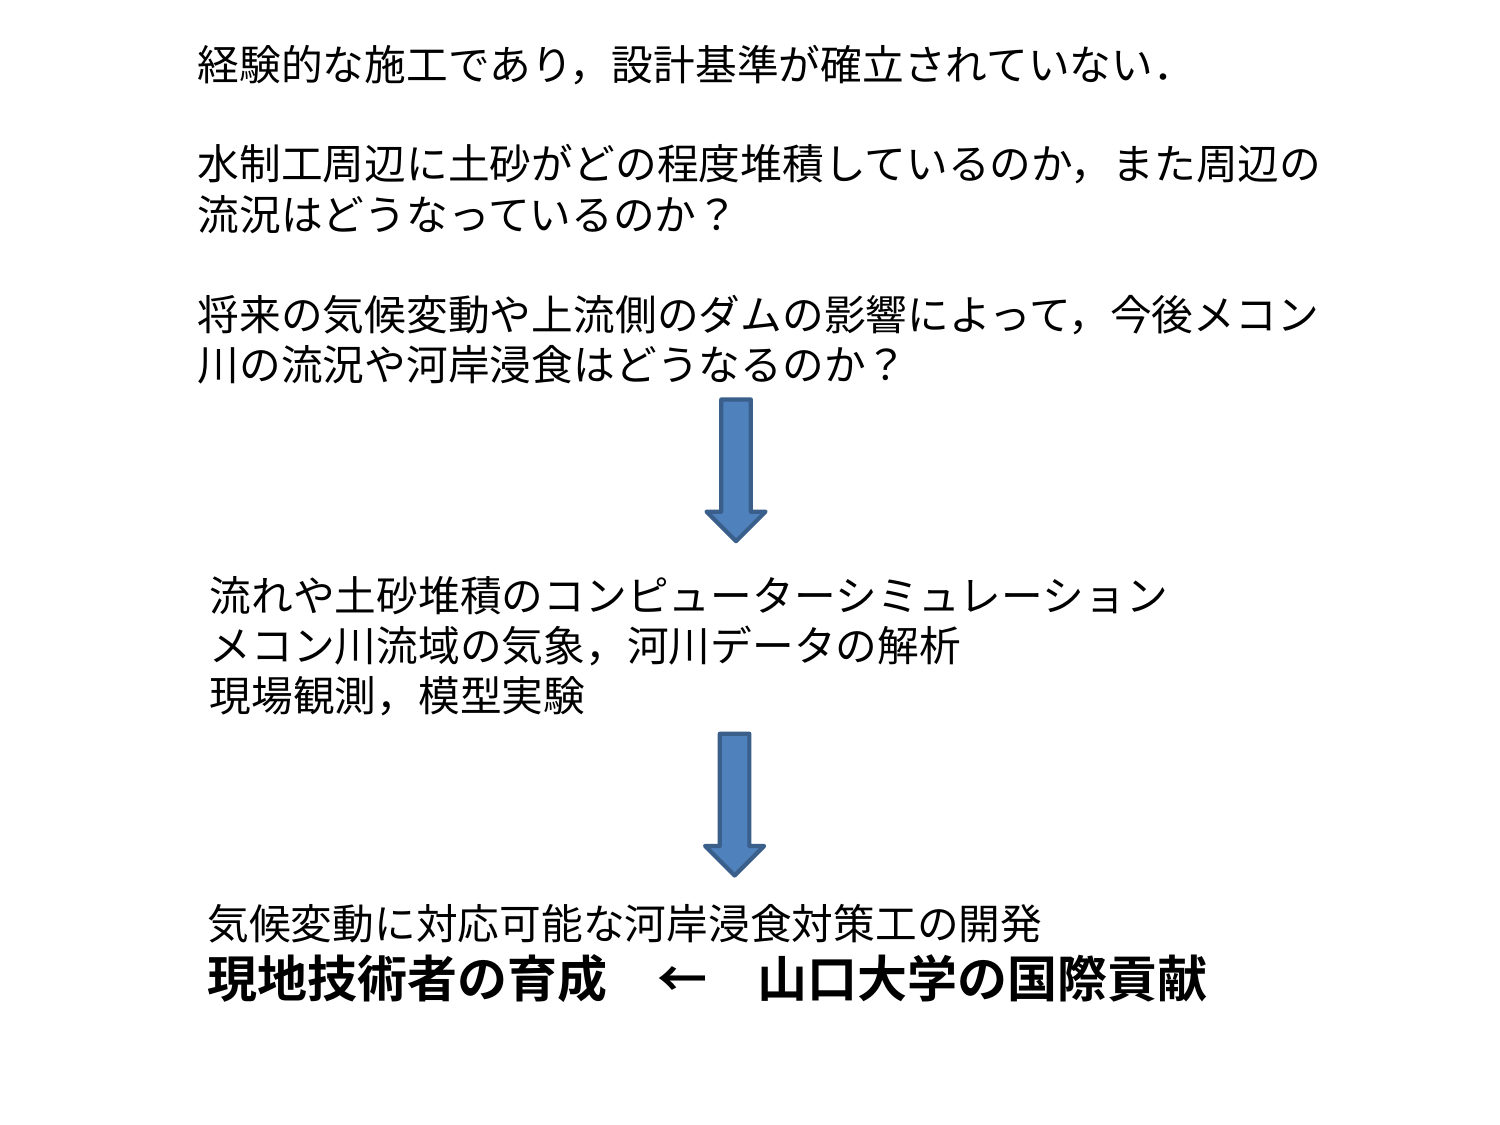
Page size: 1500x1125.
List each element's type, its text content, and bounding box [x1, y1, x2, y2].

text_box [704, 397, 768, 544]
text_box 流れや土砂堆積のコンピューターシミュレーション メコン川流域の気象，河川データの解析 現場観測，模型実験 [194, 562, 1358, 728]
text_box 気候変動に対応可能な河岸浸食対策工の開発 現地技術者の育成 ← 山口大学の国際貢献 [192, 890, 1356, 1016]
text_box 経験的な施工であり，設計基準が確立されていない． 水制工周辺に土砂がどの程度堆積しているのか，また周辺の流況はどうなっているのか？ 将来の気候変動や上流側のダムの影響によって，今後メコン川の流況や河岸浸食はどうなるのか？ [183, 30, 1346, 396]
text_box [703, 731, 767, 878]
